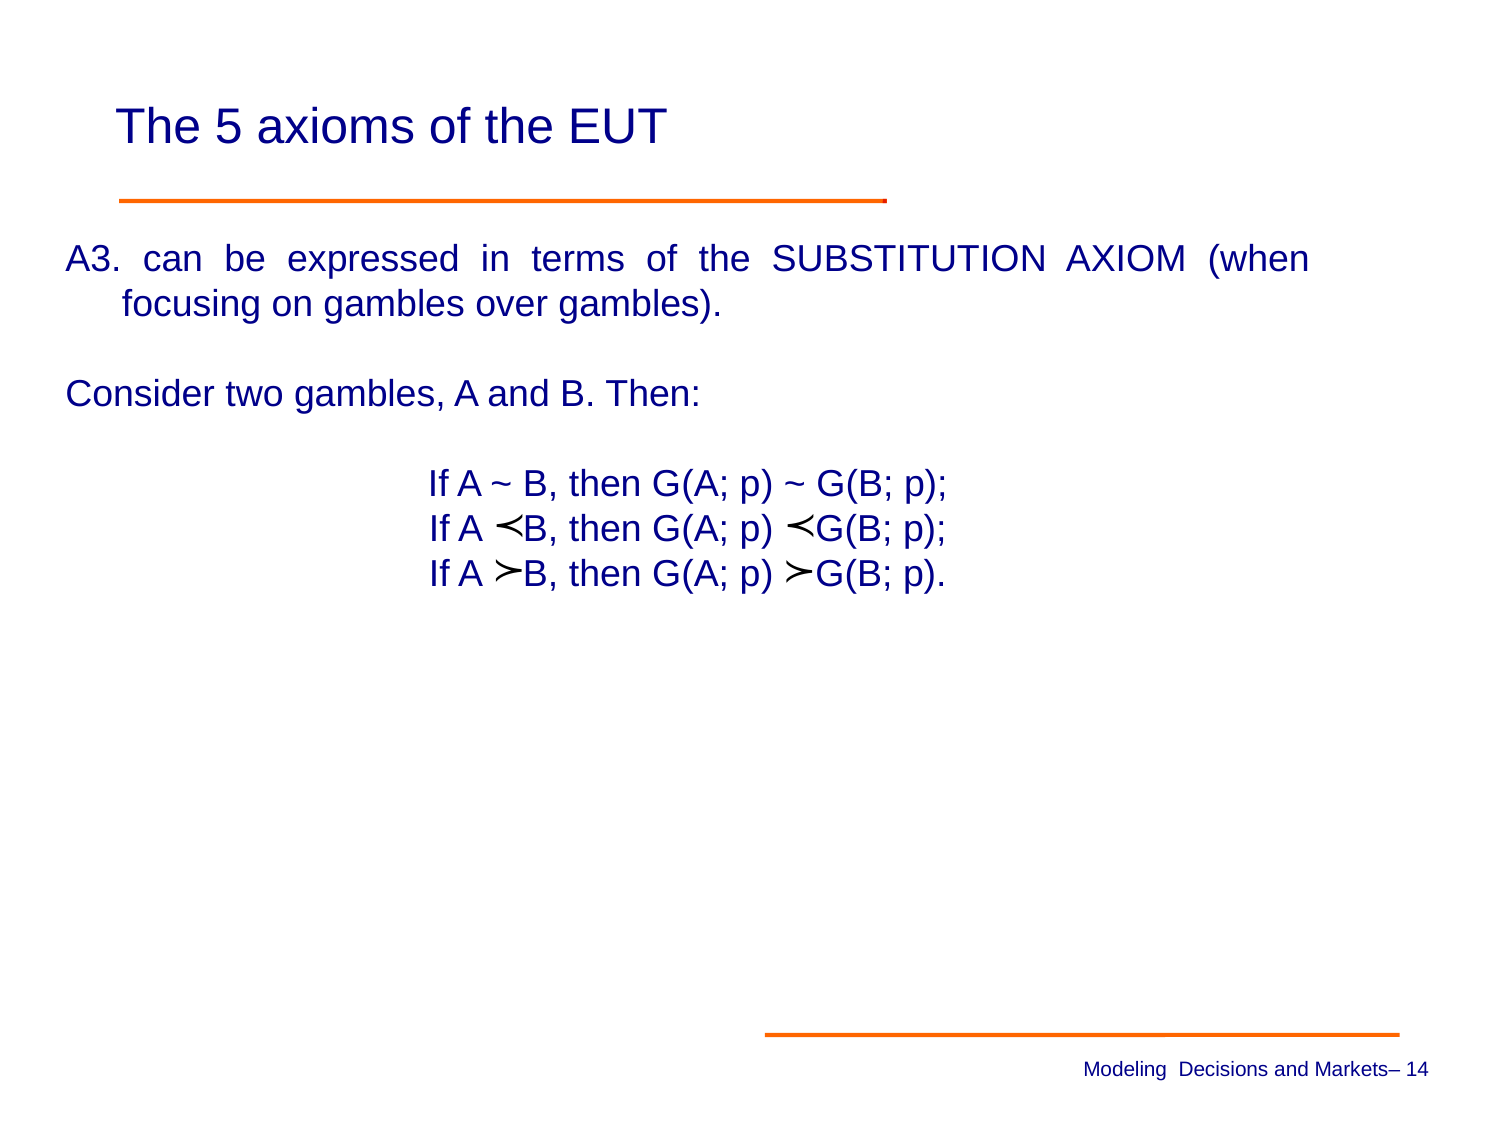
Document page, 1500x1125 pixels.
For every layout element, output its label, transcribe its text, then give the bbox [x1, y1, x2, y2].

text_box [484, 505, 527, 545]
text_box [484, 551, 527, 590]
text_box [774, 553, 818, 591]
title The 5 axioms of the EUT [100, 48, 1416, 196]
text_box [774, 505, 818, 545]
list A3. can be expressed in terms of the SUBSTITUTION AXIOM (when focusing on gambles over gambles). Consider two gambles, A and B. Then: If A ~ B, then G(A; p) ~ G(B; p); If A B, then G(A; p) G(B; p); If A B, then G(A; p) G(B; p). [50, 226, 1326, 989]
footer Modeling Decisions and Markets– 13 [582, 1048, 1444, 1101]
